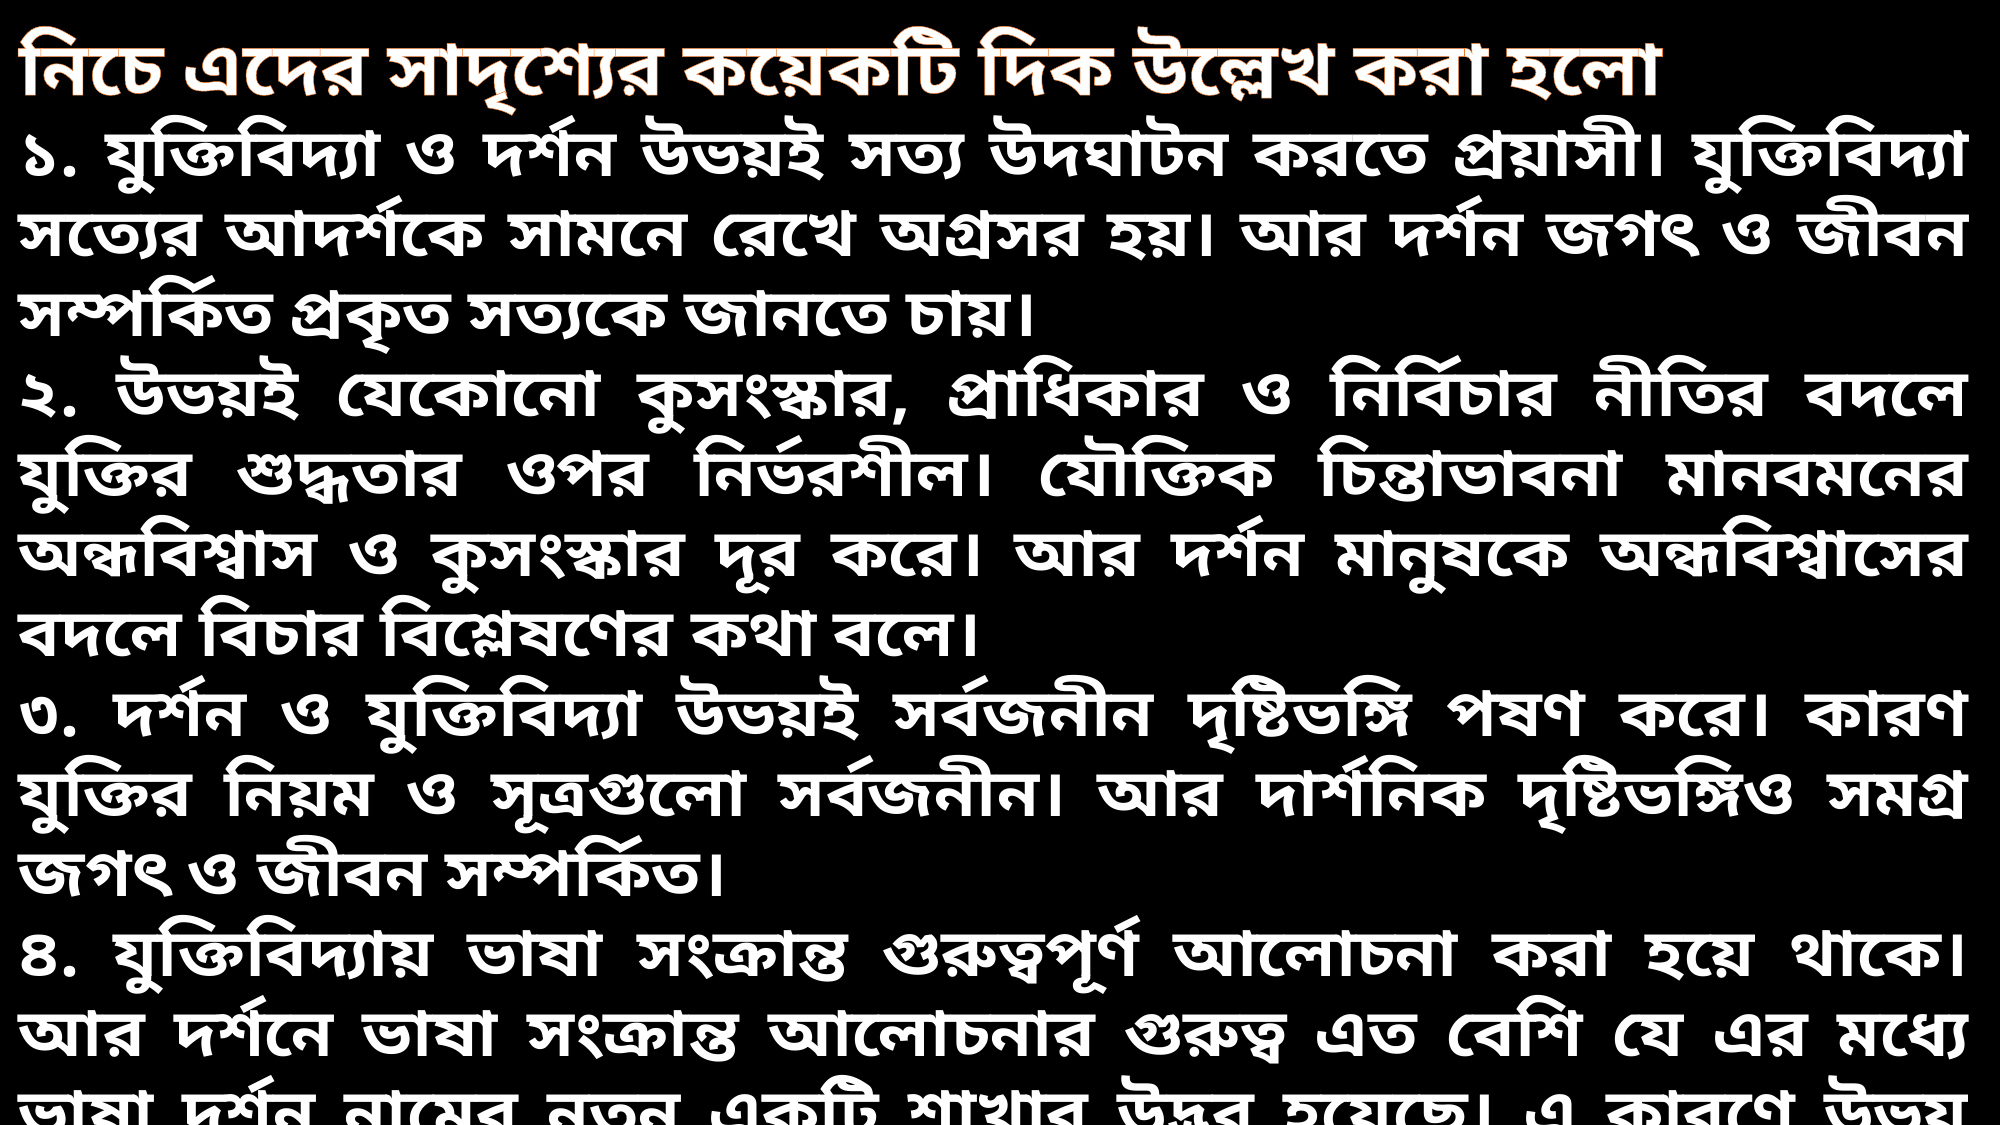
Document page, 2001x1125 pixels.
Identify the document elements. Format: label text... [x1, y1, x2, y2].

text_box নিচে এদের সাদৃশ্যের কয়েকটি দিক উল্লেখ করা হলো ১. যুক্তিবিদ্যা ও দর্শন উভয়ই সত্য উদঘাটন করতে প্রয়াসী। যুক্তিবিদ্যা সত্যের আদর্শকে সামনে রেখে অগ্রসর হয়। আর দর্শন জগৎ ও জীবন সম্পর্কিত প্রকৃত সত্যকে জানতে চায়। ২. উভয়ই যেকোনো কুসংস্কার, প্রাধিকার ও নির্বিচার নীতির বদলে যুক্তির শুদ্ধতার ওপর নির্ভরশীল। যৌক্তিক চিন্তাভাবনা মানবমনের অন্ধবিশ্বাস ও কুসংস্কার দূর করে। আর দর্শন মানুষকে অন্ধবিশ্বাসের বদলে বিচার বিশ্লেষণের কথা বলে। ৩. দর্শন ও যুক্তিবিদ্যা উভয়ই সর্বজনীন দৃষ্টিভঙ্গি পষণ করে। কারণ যুক্তির নিয়ম ও সূত্রগুলো সর্বজনীন। আর দার্শনিক দৃষ্টিভঙ্গিও সমগ্র জগৎ ও জীবন সম্পর্কিত। ৪. যুক্তিবিদ্যায় ভাষা সংক্রান্ত গুরুত্বপূর্ণ আলোচনা করা হয়ে থাকে। আর দর্শনে ভাষা সংক্রান্ত আলোচনার গুরুত্ব এত বেশি যে এর মধ্যে ভাষা দর্শন নামের নতুন একটি শাখার উদ্ভব হয়েছে। এ কারণে উভয় শাখাই ভাষার গুরুত্বপূর্ণ আলোচনা করে থাকে। [4, 12, 1984, 1125]
